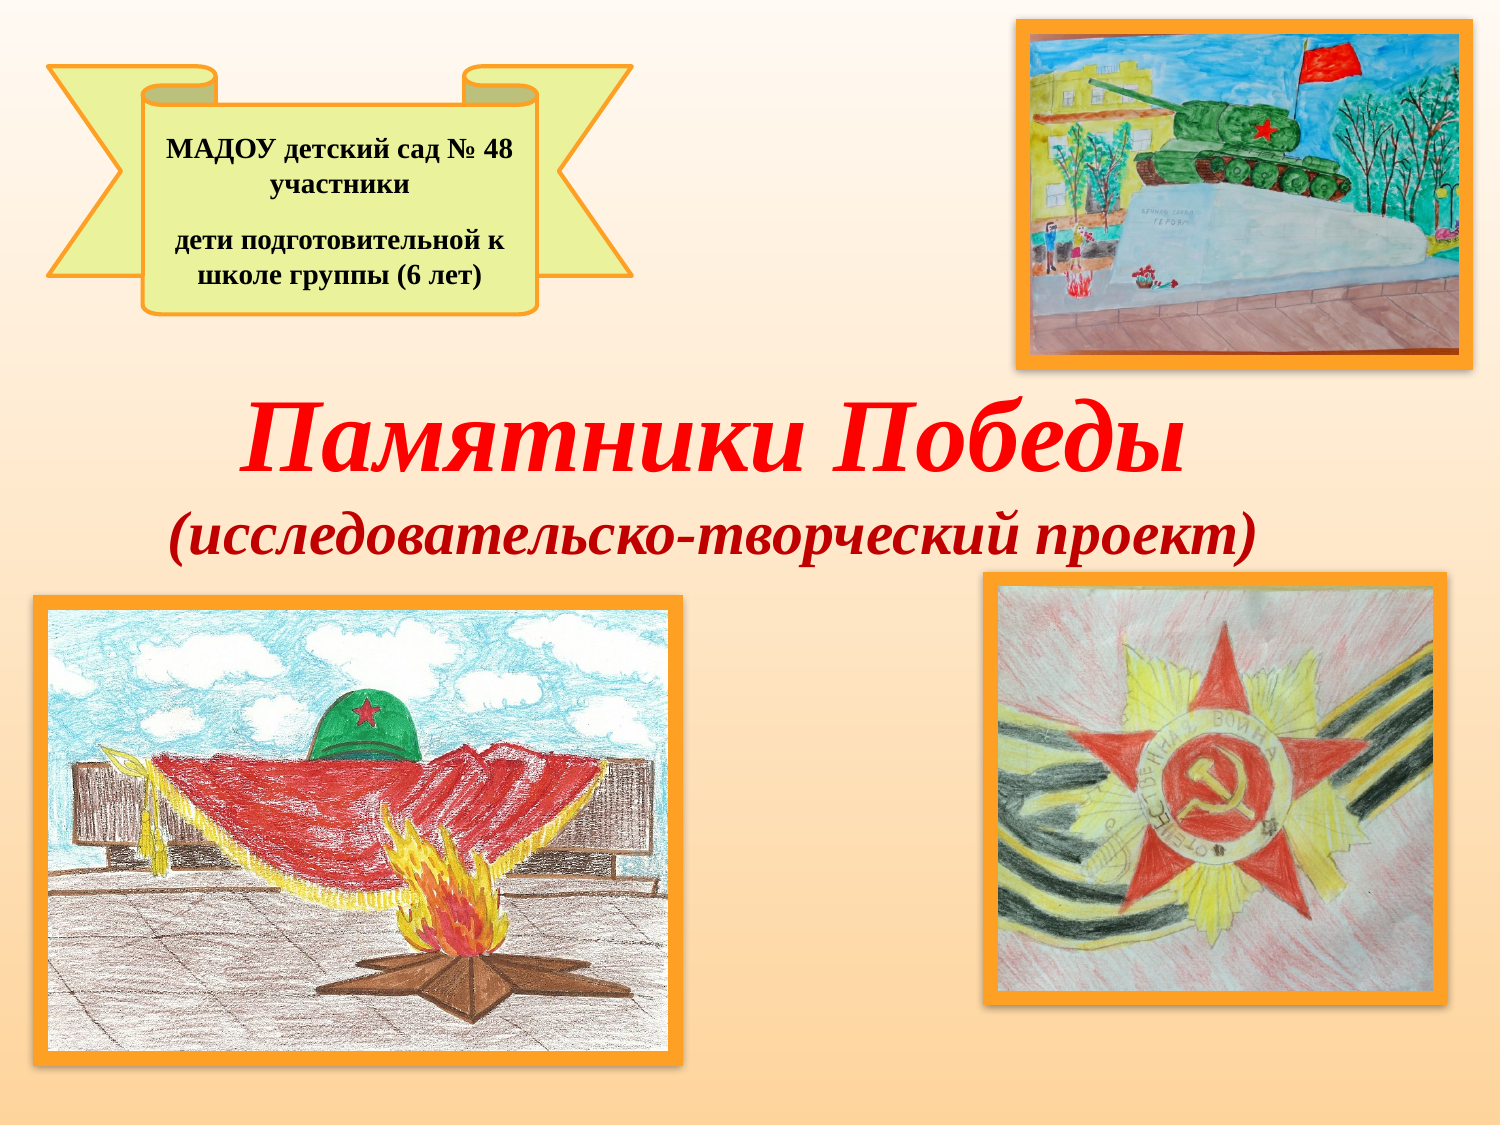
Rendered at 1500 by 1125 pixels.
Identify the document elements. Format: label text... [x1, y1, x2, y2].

text_box МАДОУ детский сад № 48 участники дети подготовительной к школе группы (6 лет) [47, 66, 632, 315]
picture [47, 609, 669, 1052]
picture [997, 585, 1434, 991]
title Памятники Победы (исследовательско-творческий проект) [76, 359, 1352, 575]
picture [1029, 33, 1459, 356]
